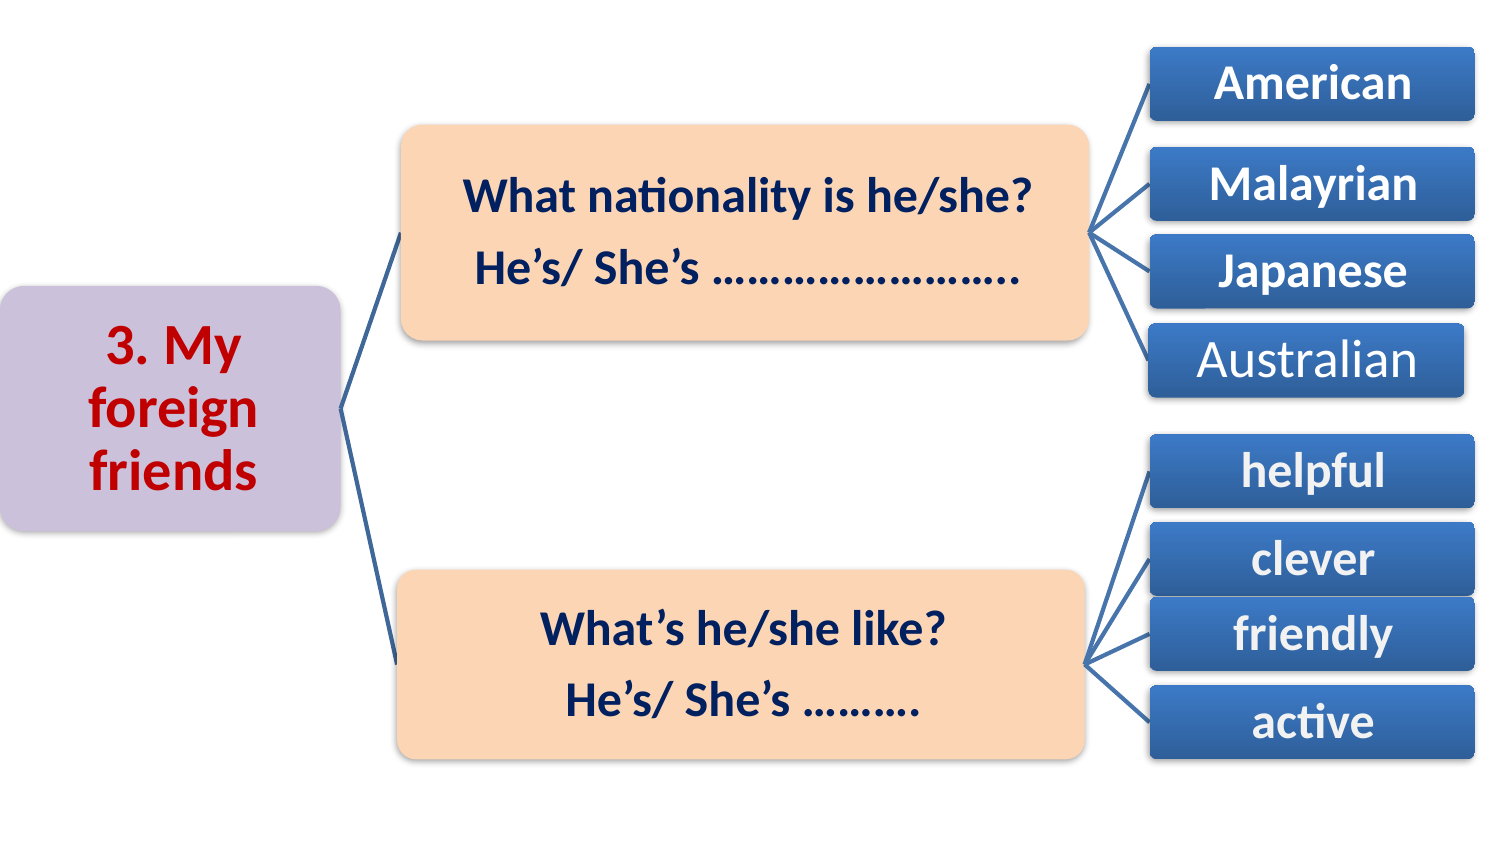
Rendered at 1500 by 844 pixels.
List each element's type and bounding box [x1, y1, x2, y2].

text_box [0, 46, 1476, 760]
